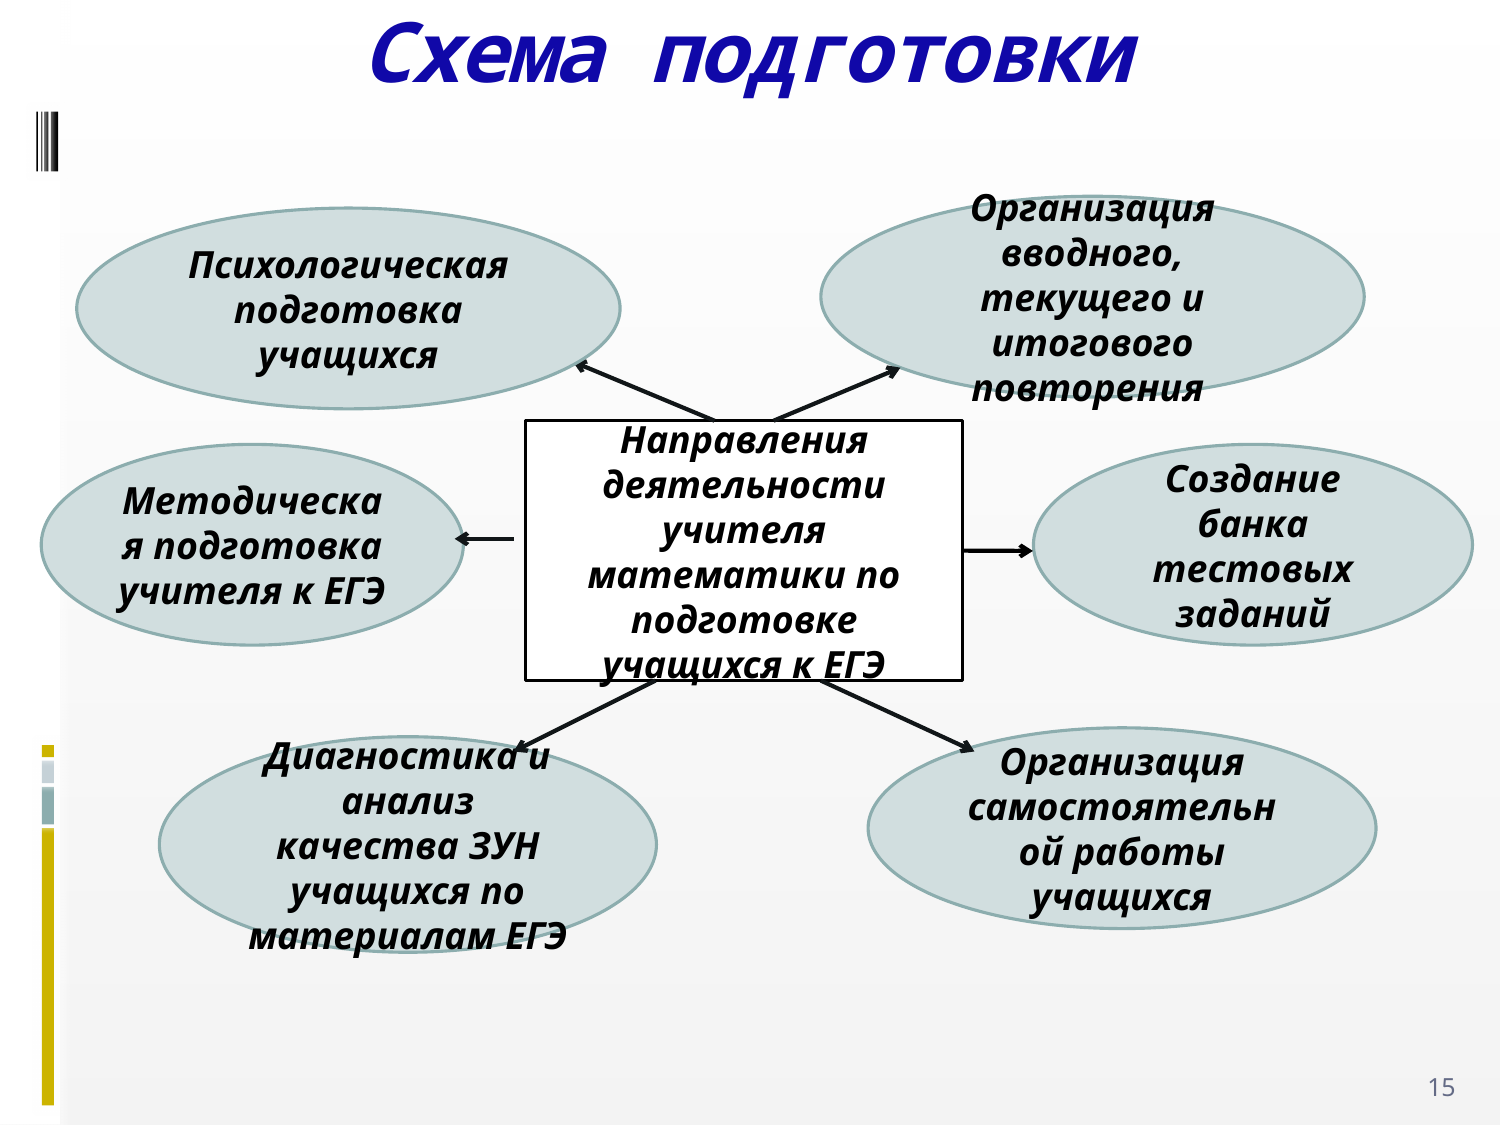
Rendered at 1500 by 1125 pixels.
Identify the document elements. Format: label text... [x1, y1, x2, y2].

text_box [773, 367, 901, 422]
title Схема подготовки [75, 0, 1418, 164]
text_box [820, 680, 975, 752]
text_box Диагностика и анализ качества ЗУН учащихся по материалам ЕГЭ [157, 735, 659, 954]
text_box Организация самостоятельной работы учащихся [866, 726, 1378, 931]
text_box Психологическая подготовка учащихся [75, 206, 622, 411]
text_box Организация вводного, текущего и итогового повторения [819, 194, 1366, 399]
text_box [572, 361, 715, 422]
text_box Создание банка тестовых заданий [1031, 442, 1475, 647]
slide_number 15 [1412, 1052, 1488, 1113]
text_box Направления деятельности учителя математики по подготовке учащихся к ЕГЭ [524, 419, 964, 682]
text_box Методическая подготовка учителя к ЕГЭ [39, 442, 465, 647]
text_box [513, 680, 656, 752]
